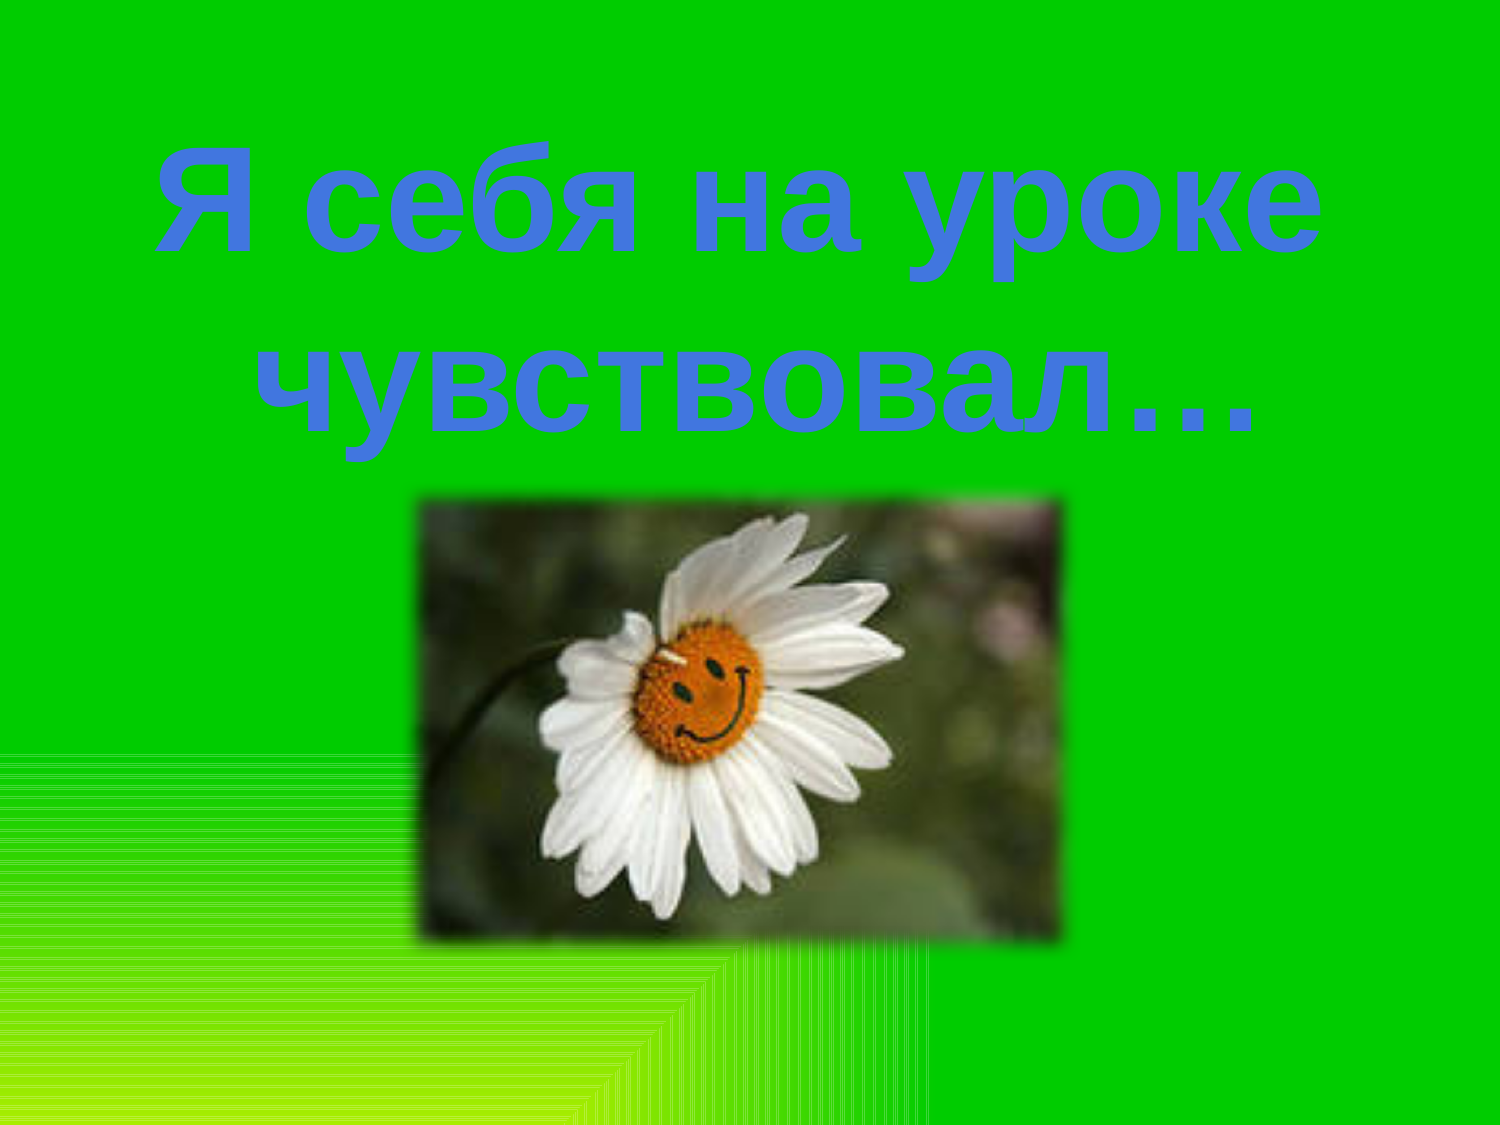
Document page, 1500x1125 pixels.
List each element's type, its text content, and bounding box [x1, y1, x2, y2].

text_box Я себя на уроке чувствовал… [137, 93, 1384, 469]
picture [398, 480, 1081, 962]
